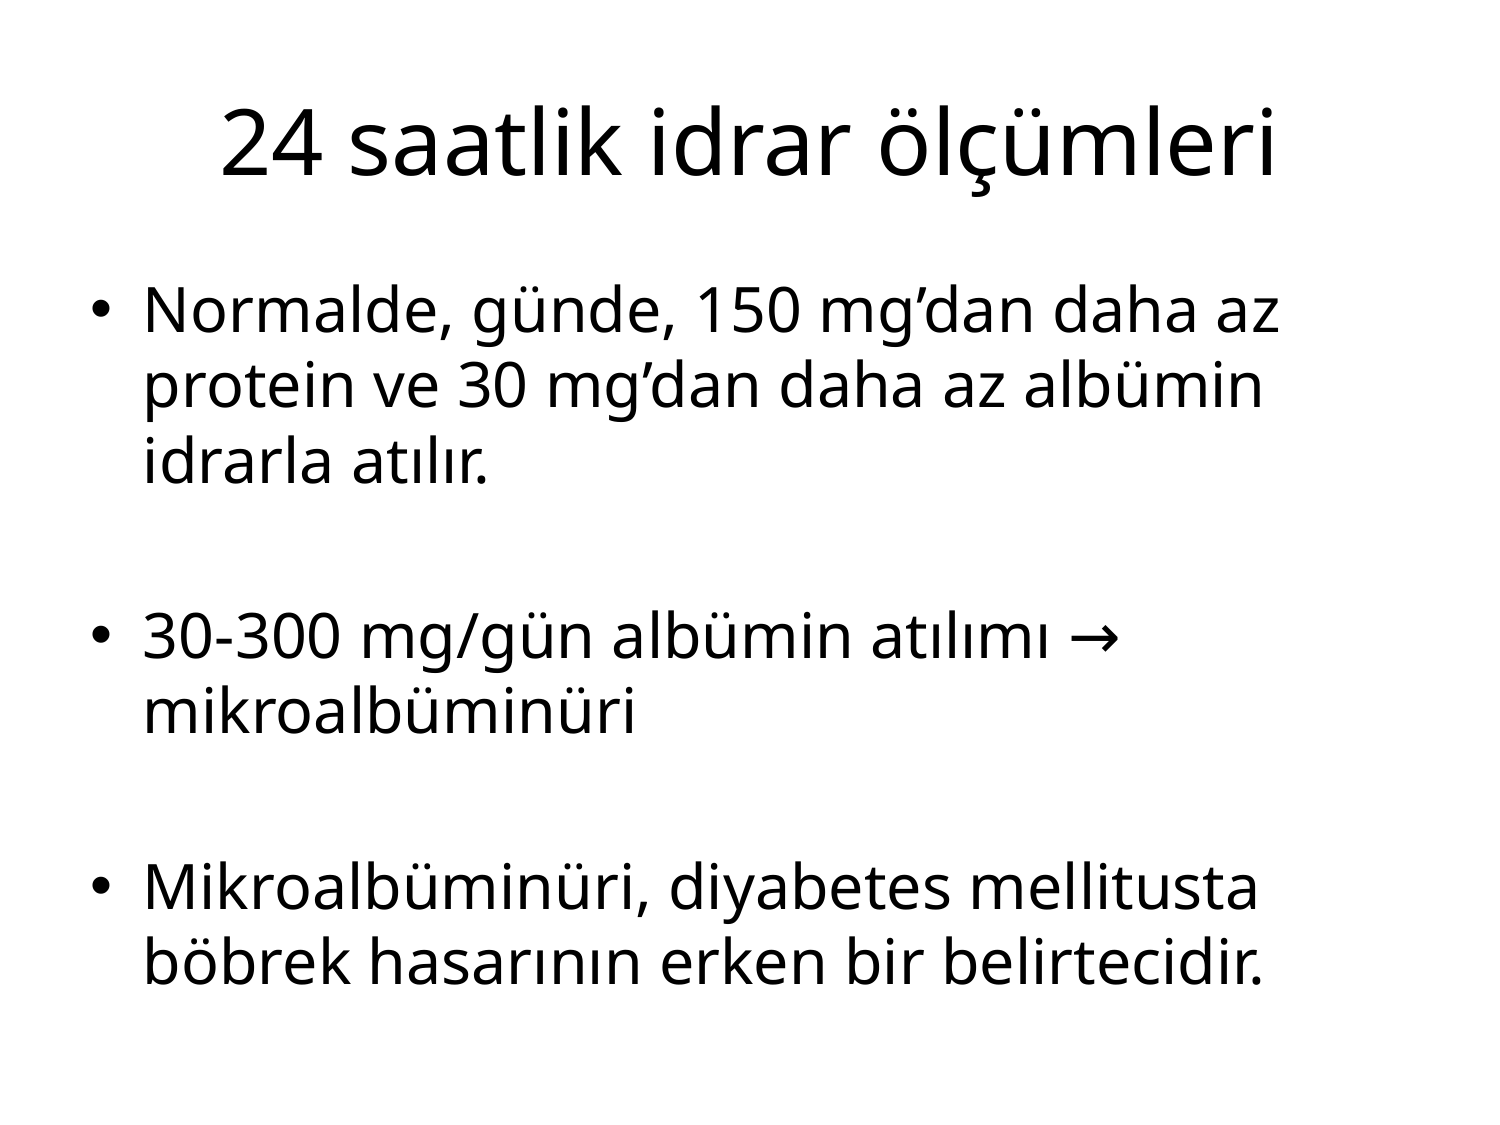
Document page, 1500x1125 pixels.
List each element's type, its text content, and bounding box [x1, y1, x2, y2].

title 24 saatlik idrar ölçümleri [75, 45, 1425, 233]
list Normalde, günde, 150 mg’dan daha az protein ve 30 mg’dan daha az albümin idrarla atılır. 30-300 mg/gün albümin atılımı → mikroalbüminüri Mikroalbüminüri, diyabetes mellitusta böbrek hasarının erken bir belirtecidir. [75, 262, 1425, 1005]
